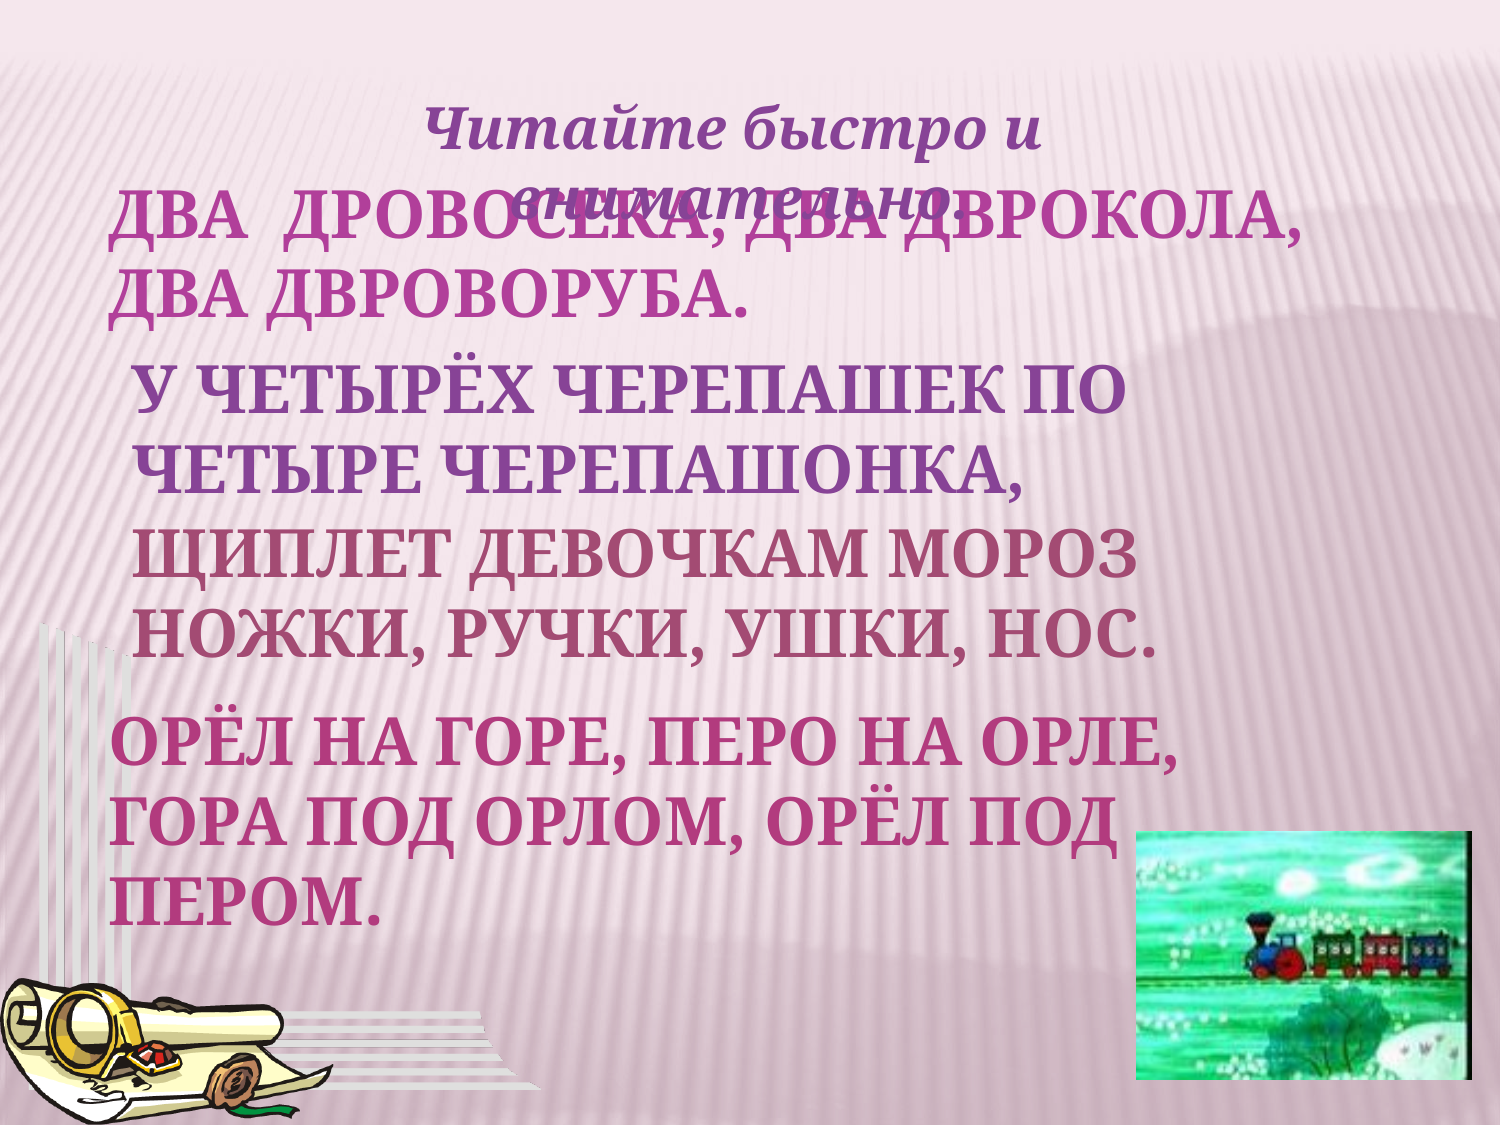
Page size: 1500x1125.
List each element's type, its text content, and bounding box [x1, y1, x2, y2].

picture [1136, 831, 1472, 1080]
text_box ДВА ДРОВОСЕКА, ДВА ДВРОКОЛА, ДВА ДВРОВОРУБА. [93, 163, 1383, 339]
text_box Читайте быстро и внимательно. [189, 83, 1291, 239]
text_box У ЧЕТЫРЁХ ЧЕРЕПАШЕК ПО ЧЕТЫРЕ ЧЕРЕПАШОНКА, [117, 339, 1407, 503]
text_box ЩИПЛЕТ ДЕВОЧКАМ МОРОЗ НОЖКИ, РУЧКИ, УШКИ, НОС. [117, 503, 1500, 679]
picture [0, 620, 546, 1125]
text_box ОРЁЛ НА ГОРЕ, ПЕРО НА ОРЛЕ, ГОРА ПОД ОРЛОМ, ОРЁЛ ПОД ПЕРОМ. [550, 691, 1383, 946]
